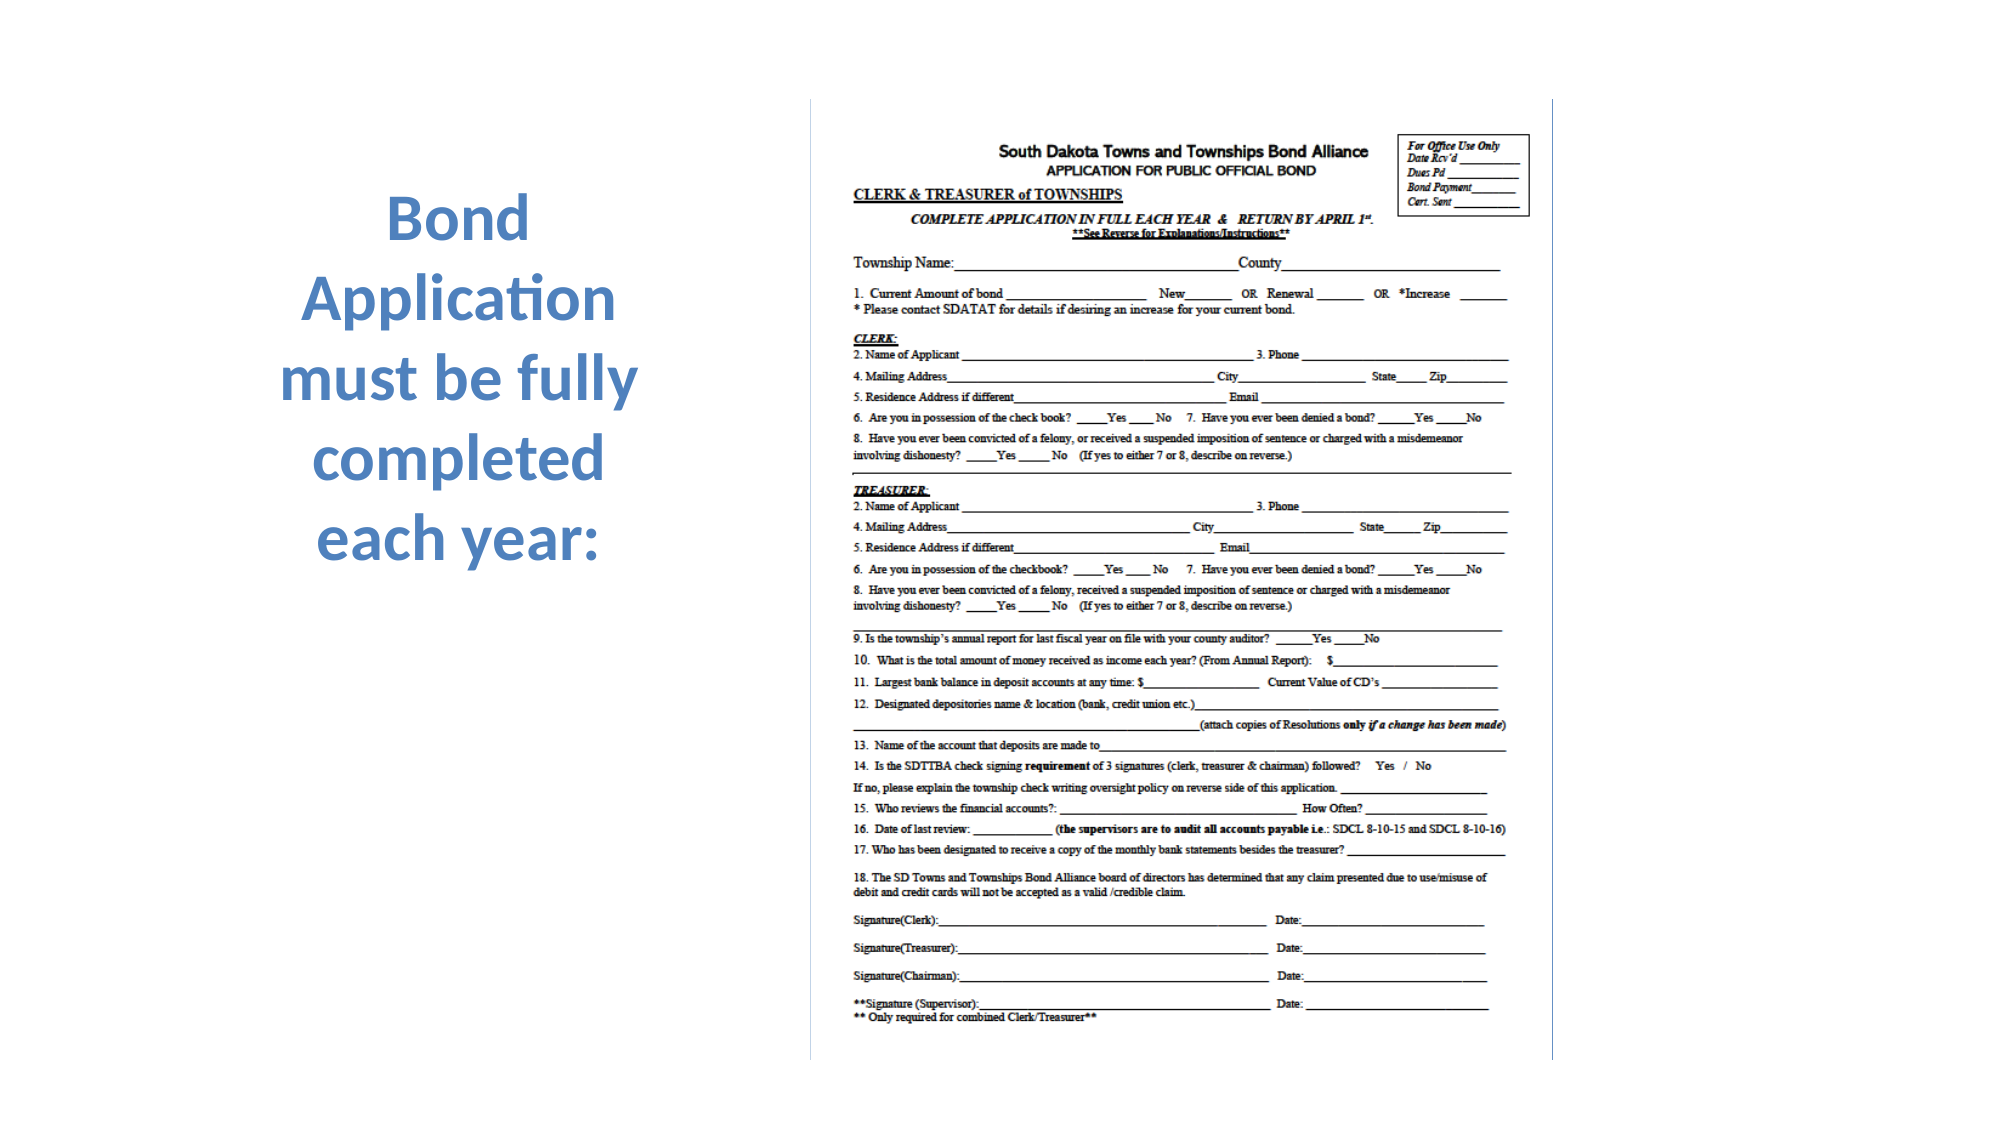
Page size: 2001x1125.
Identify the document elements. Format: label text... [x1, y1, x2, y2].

text_box Bond Application must be fully completed each year: [254, 166, 664, 582]
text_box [810, 99, 1553, 1060]
